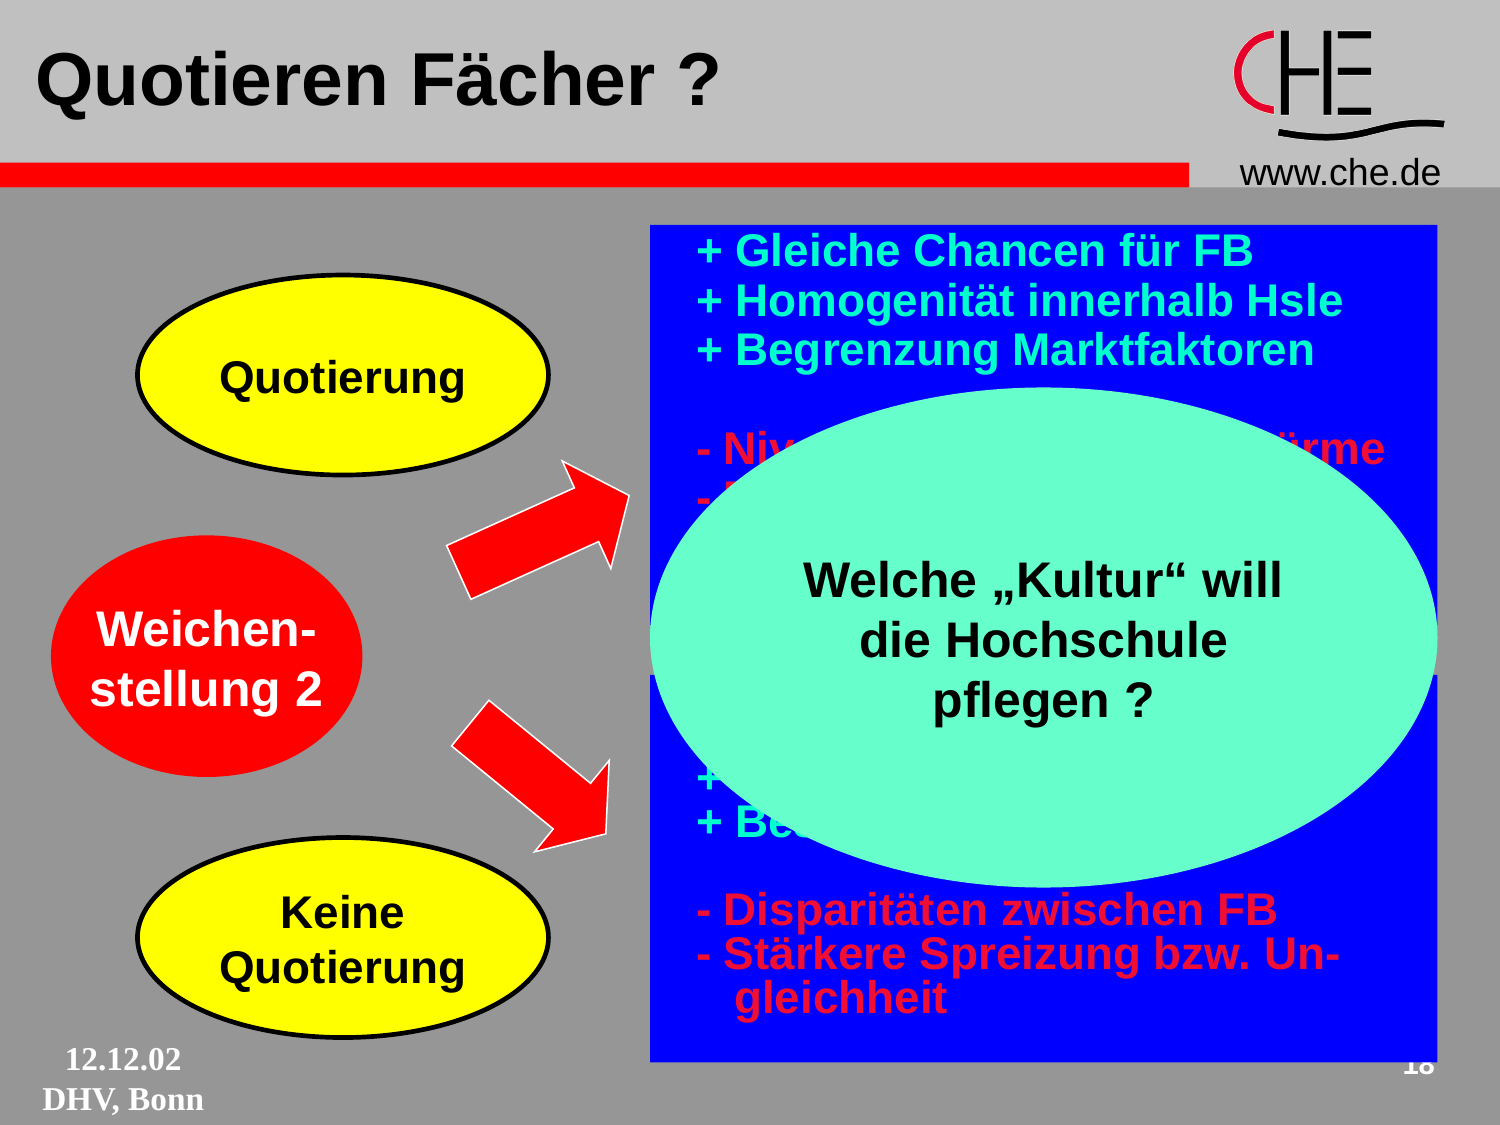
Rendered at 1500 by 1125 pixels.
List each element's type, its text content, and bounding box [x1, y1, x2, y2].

title Quotieren Fächer ? [0, 0, 1238, 163]
slide_number 18 [1362, 1037, 1450, 1100]
picture [1238, 27, 1446, 143]
text_box + Gleiche Chancen für FB + Homogenität innerhalb Hsle + Begrenzung Marktfaktoren - Nivellierung statt Leuchttürme - Eingeschränkte Flexibilität - Wenig Spielraum (vertikal wie horizontal) [650, 224, 1438, 624]
text_box + Flexibilität + Spielraum + Besondere Profilpflege - Disparitäten zwischen FB - Stärkere Spreizung bzw. Un- gleichheit [650, 674, 1438, 1063]
text_box Welche „Kultur“ will die Hochschule pflegen ? [650, 387, 1438, 888]
text_box Quotierung [137, 275, 549, 474]
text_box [50, 474, 638, 838]
text_box Keine Quotierung [137, 838, 549, 1038]
